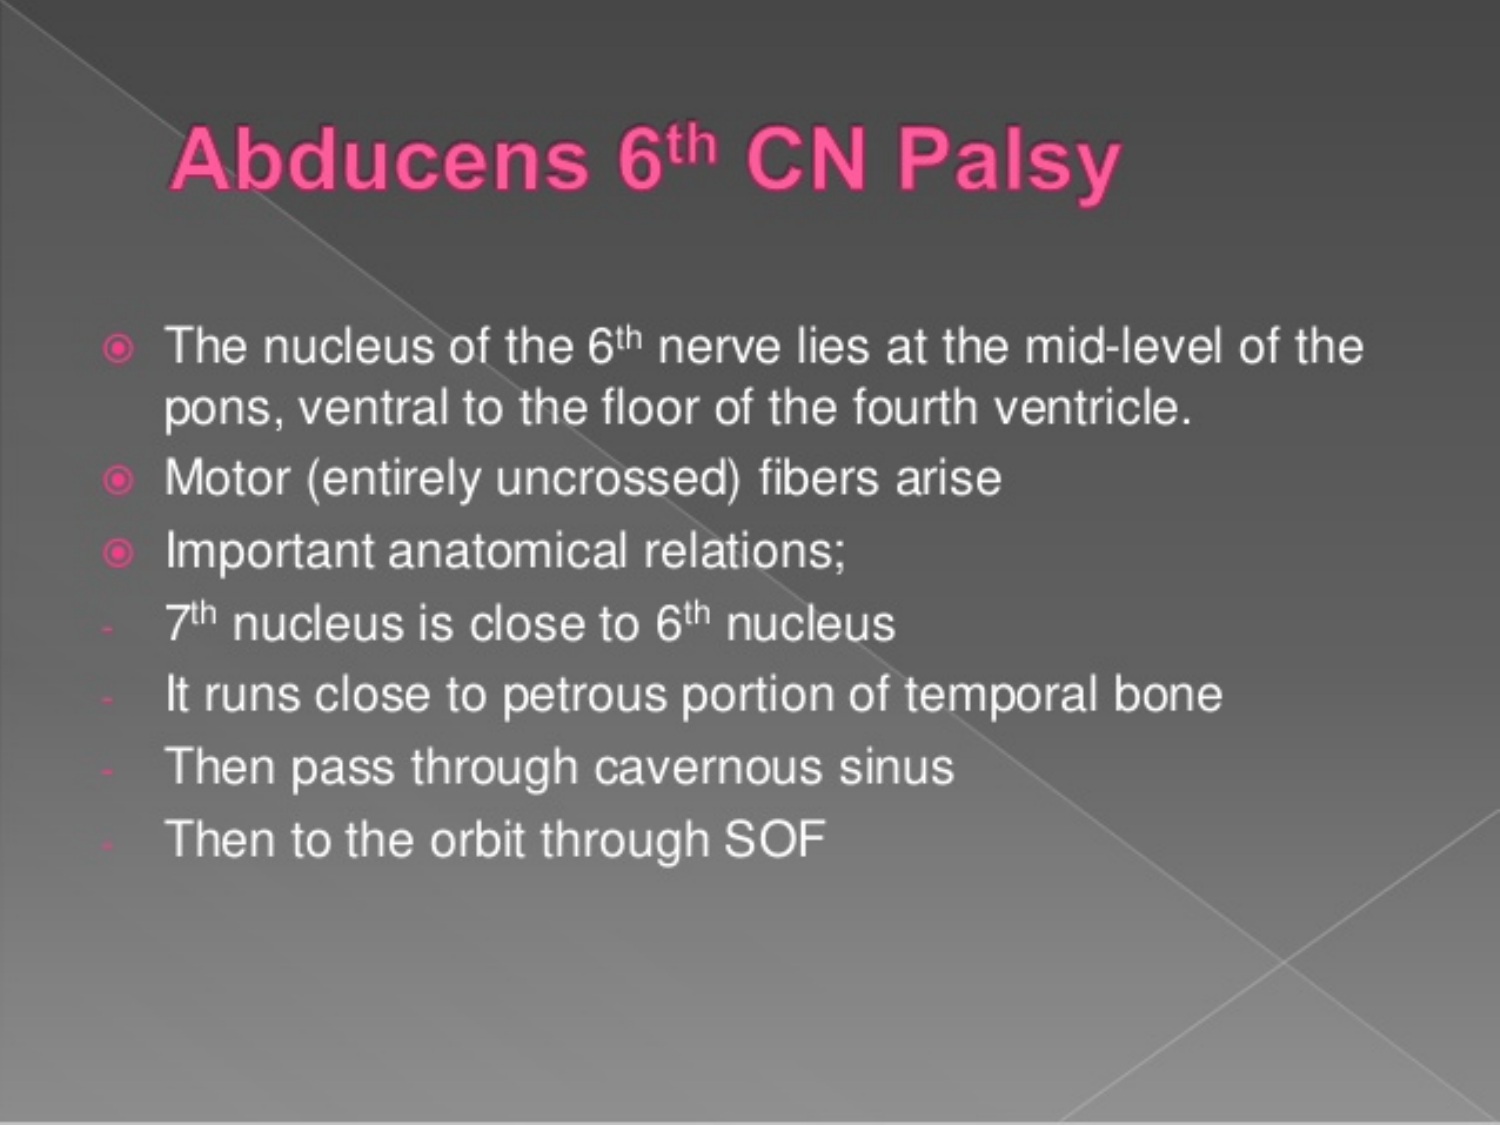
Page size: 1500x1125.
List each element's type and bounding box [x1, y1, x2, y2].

list [0, 0, 1500, 1125]
